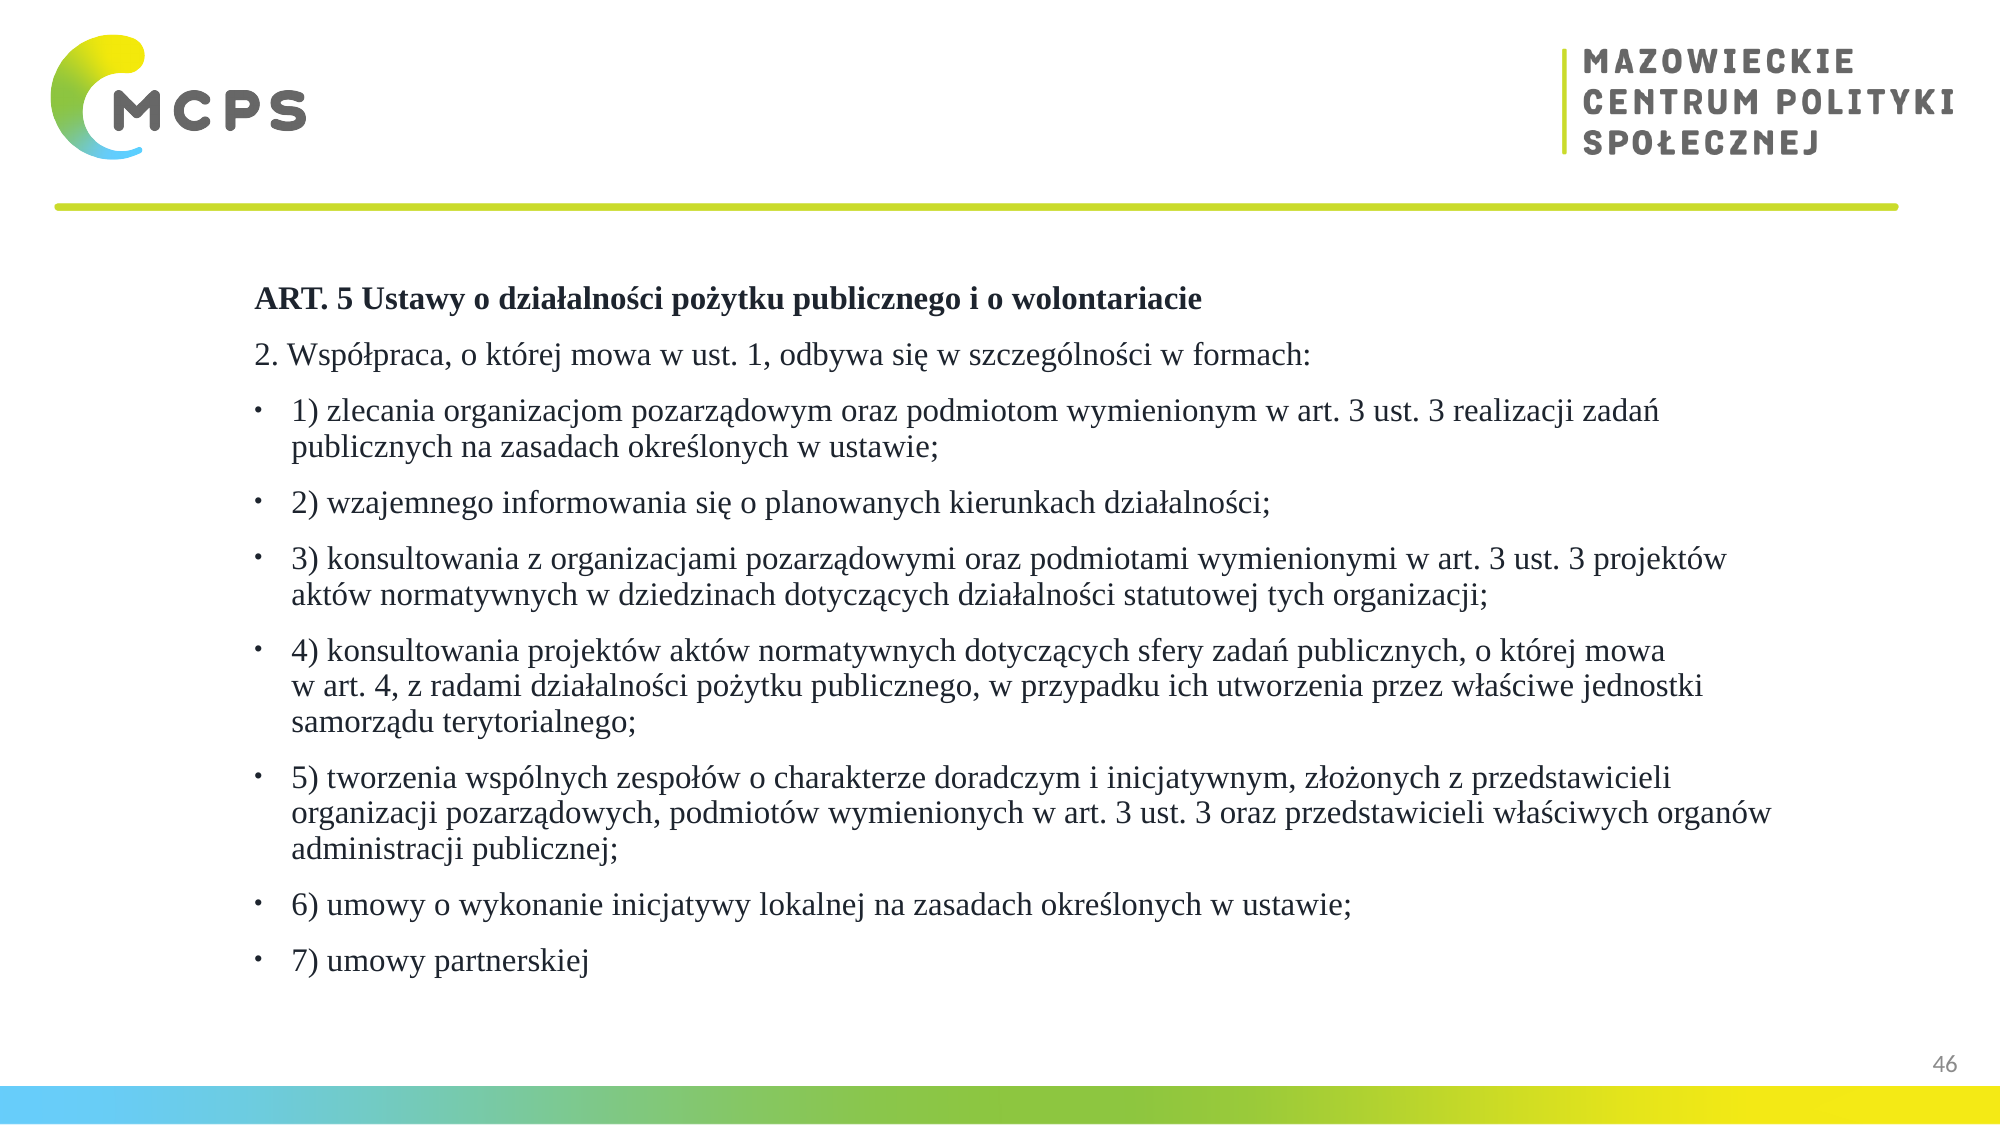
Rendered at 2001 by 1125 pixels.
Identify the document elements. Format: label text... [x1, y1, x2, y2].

slide_number 46 [1853, 1019, 1974, 1086]
picture [0, 1086, 2000, 1125]
picture [0, 0, 2000, 236]
text_box ART. 5 Ustawy o działalności pożytku publicznego i o wolontariacie 2. Współpraca, o której mowa w ust. 1, odbywa się w szczególności w formach: 1) zlecania organizacjom pozarządowym oraz podmiotom wymienionym w art. 3 ust. 3 realizacji zadań publicznych na zasadach określonych w ustawie; 2) wzajemnego informowania się o planowanych kierunkach działalności; 3) konsultowania z organizacjami pozarządowymi oraz podmiotami wymienionymi w art. 3 ust. 3 projektów aktów normatywnych w dziedzinach dotyczących działalności statutowej tych organizacji; 4) konsultowania projektów aktów normatywnych dotyczących sfery zadań publicznych, o której mowa w art. 4, z radami działalności pożytku publicznego, w przypadku ich utworzenia przez właściwe jednostki samorządu terytorialnego; 5) tworzenia wspólnych zespołów o charakterze doradczym i inicjatywnym, złożonych z przedstawicieli organizacji pozarządowych, podmiotów wymienionych w art. 3 ust. 3 oraz przedstawicieli właściwych organów administracji publicznej; 6) umowy o wykonanie inicjatywy lokalnej na zasadach określonych w ustawie; 7) umowy partnerskiej [239, 273, 1796, 992]
